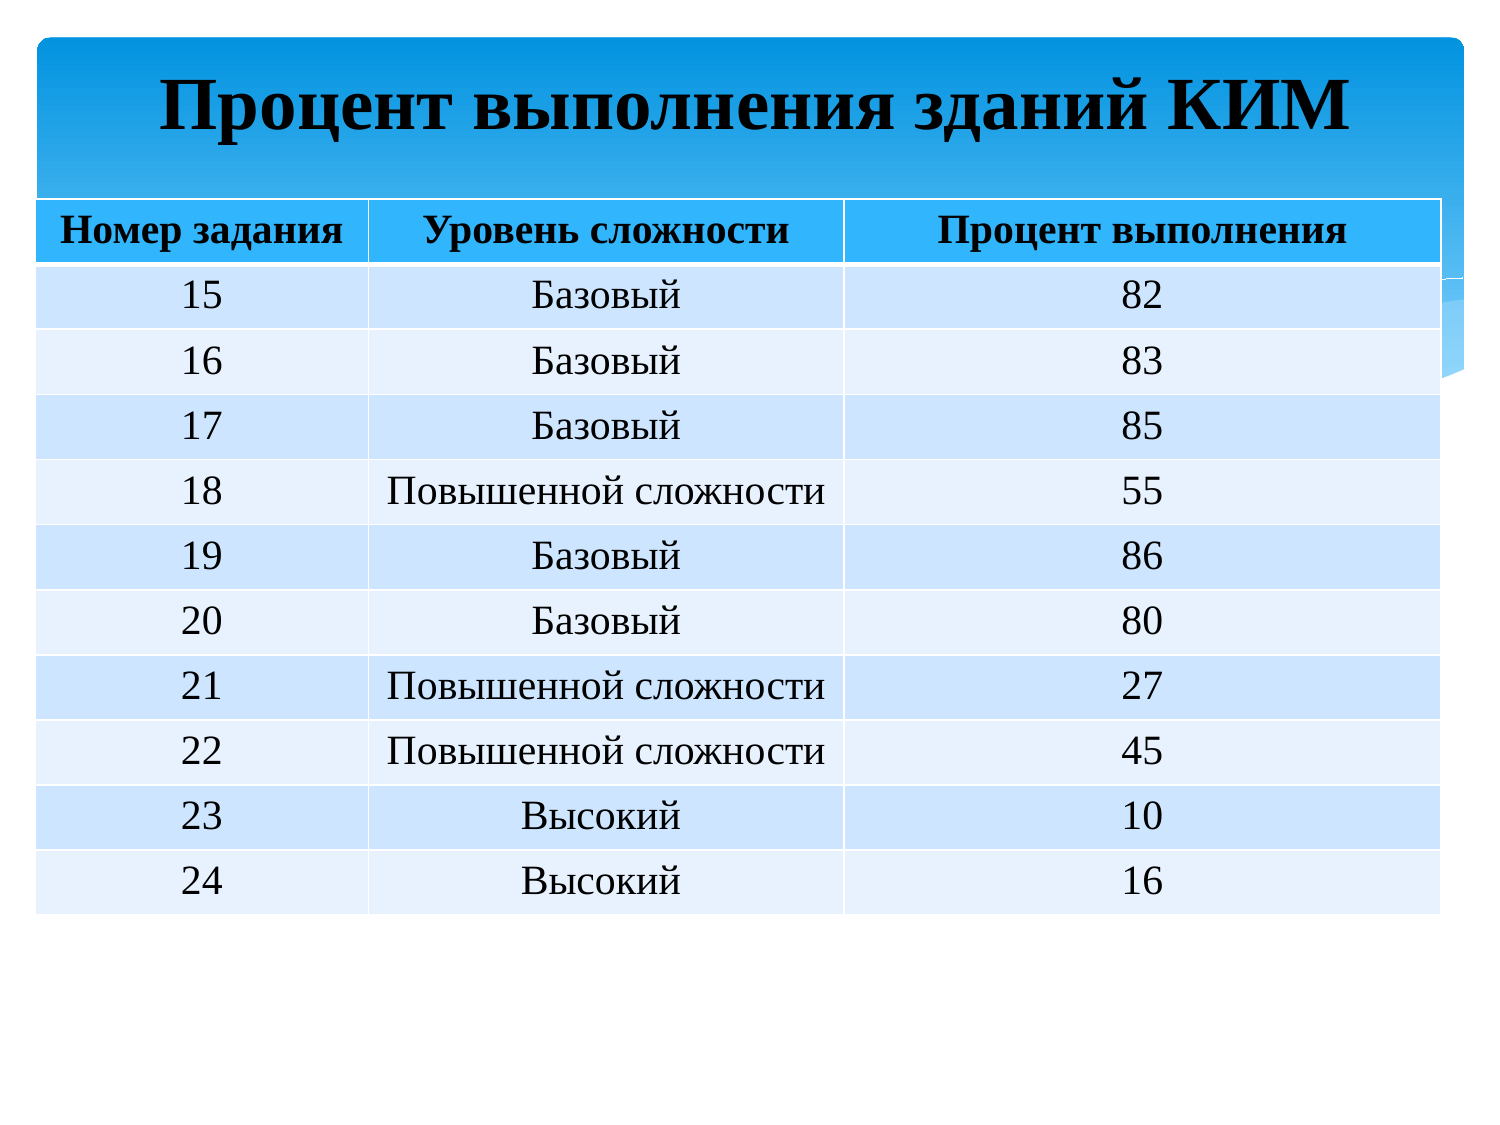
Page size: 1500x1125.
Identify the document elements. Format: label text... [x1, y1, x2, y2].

table_cell 27 [845, 656, 1440, 719]
table_cell 55 [845, 460, 1440, 524]
table_header Процент выполнения [845, 200, 1440, 262]
table_cell Базовый [369, 267, 843, 328]
table_cell 20 [36, 591, 368, 654]
table_cell 17 [36, 395, 368, 459]
table_cell Базовый [369, 591, 843, 654]
table_cell Базовый [369, 330, 843, 394]
table_cell Высокий [369, 851, 843, 914]
table_cell 15 [36, 267, 368, 328]
table_cell 16 [845, 851, 1440, 914]
table_cell Повышенной сложности [369, 460, 843, 524]
table_cell Базовый [369, 525, 843, 589]
table_cell 45 [845, 721, 1440, 784]
table_header Номер задания [36, 200, 368, 262]
list [64, 93, 1500, 1026]
table_cell 22 [36, 721, 368, 784]
table_cell Высокий [369, 786, 843, 849]
table_cell 86 [845, 525, 1440, 589]
table_cell 82 [845, 267, 1440, 328]
table_cell 21 [36, 656, 368, 719]
table_cell 80 [845, 591, 1440, 654]
table_cell 19 [36, 525, 368, 589]
table_cell 85 [845, 395, 1440, 459]
text_box Процент выполнения зданий КИМ [46, 46, 1465, 152]
table_cell 10 [845, 786, 1440, 849]
table_cell 83 [845, 330, 1440, 394]
table_cell Повышенной сложности [369, 721, 843, 784]
table_cell 16 [36, 330, 368, 394]
table_cell 18 [36, 460, 368, 524]
table_cell 24 [36, 851, 368, 914]
table_cell Повышенной сложности [369, 656, 843, 719]
table_cell 23 [36, 786, 368, 849]
table_cell Базовый [369, 395, 843, 459]
table_header Уровень сложности [369, 200, 843, 262]
